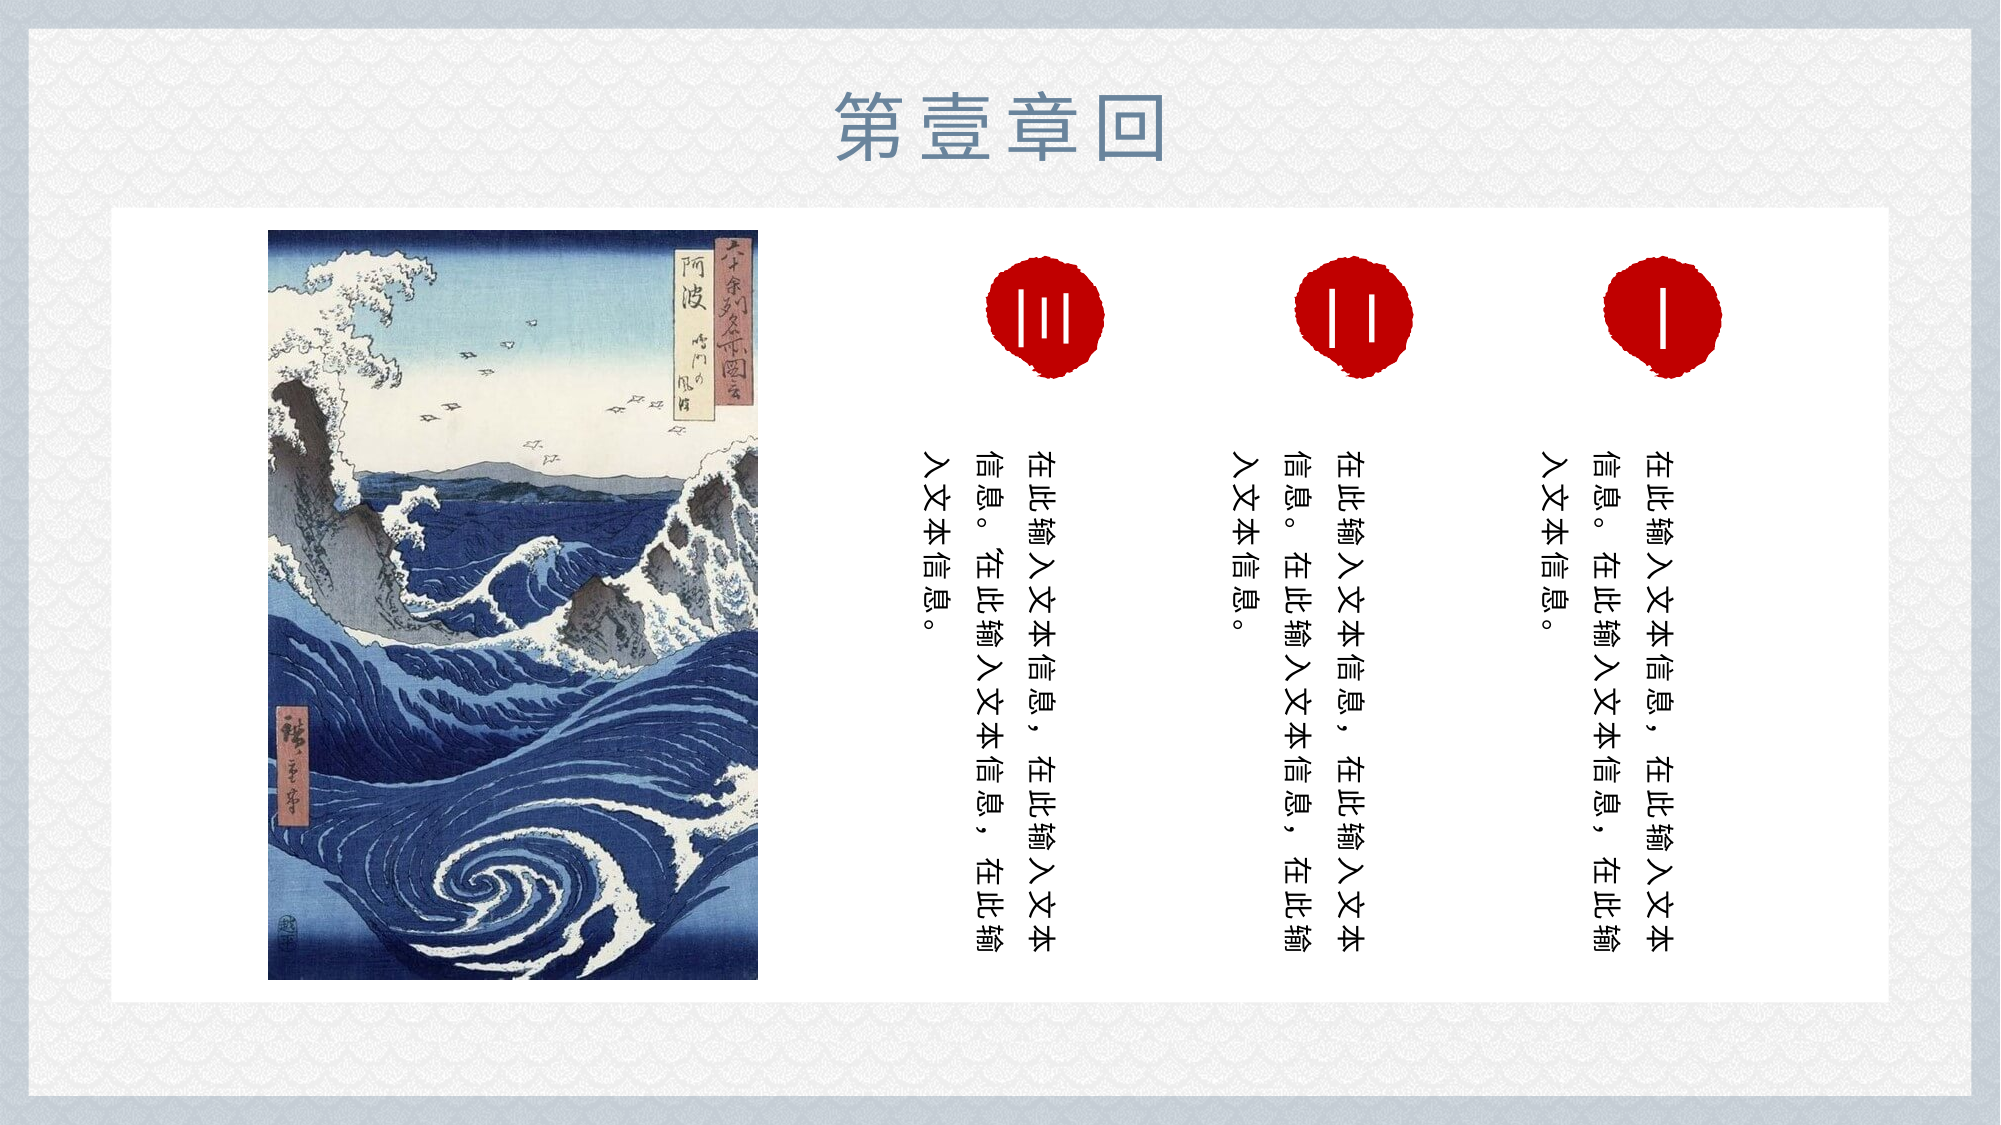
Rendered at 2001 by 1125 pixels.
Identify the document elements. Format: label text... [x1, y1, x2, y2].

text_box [950, 255, 1140, 981]
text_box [1568, 255, 1758, 981]
text_box [111, 207, 1889, 1003]
text_box ` [0, 0, 2000, 1125]
text_box 第壹章回 [816, 72, 1184, 178]
picture [30, 30, 1970, 1095]
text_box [1259, 255, 1449, 981]
